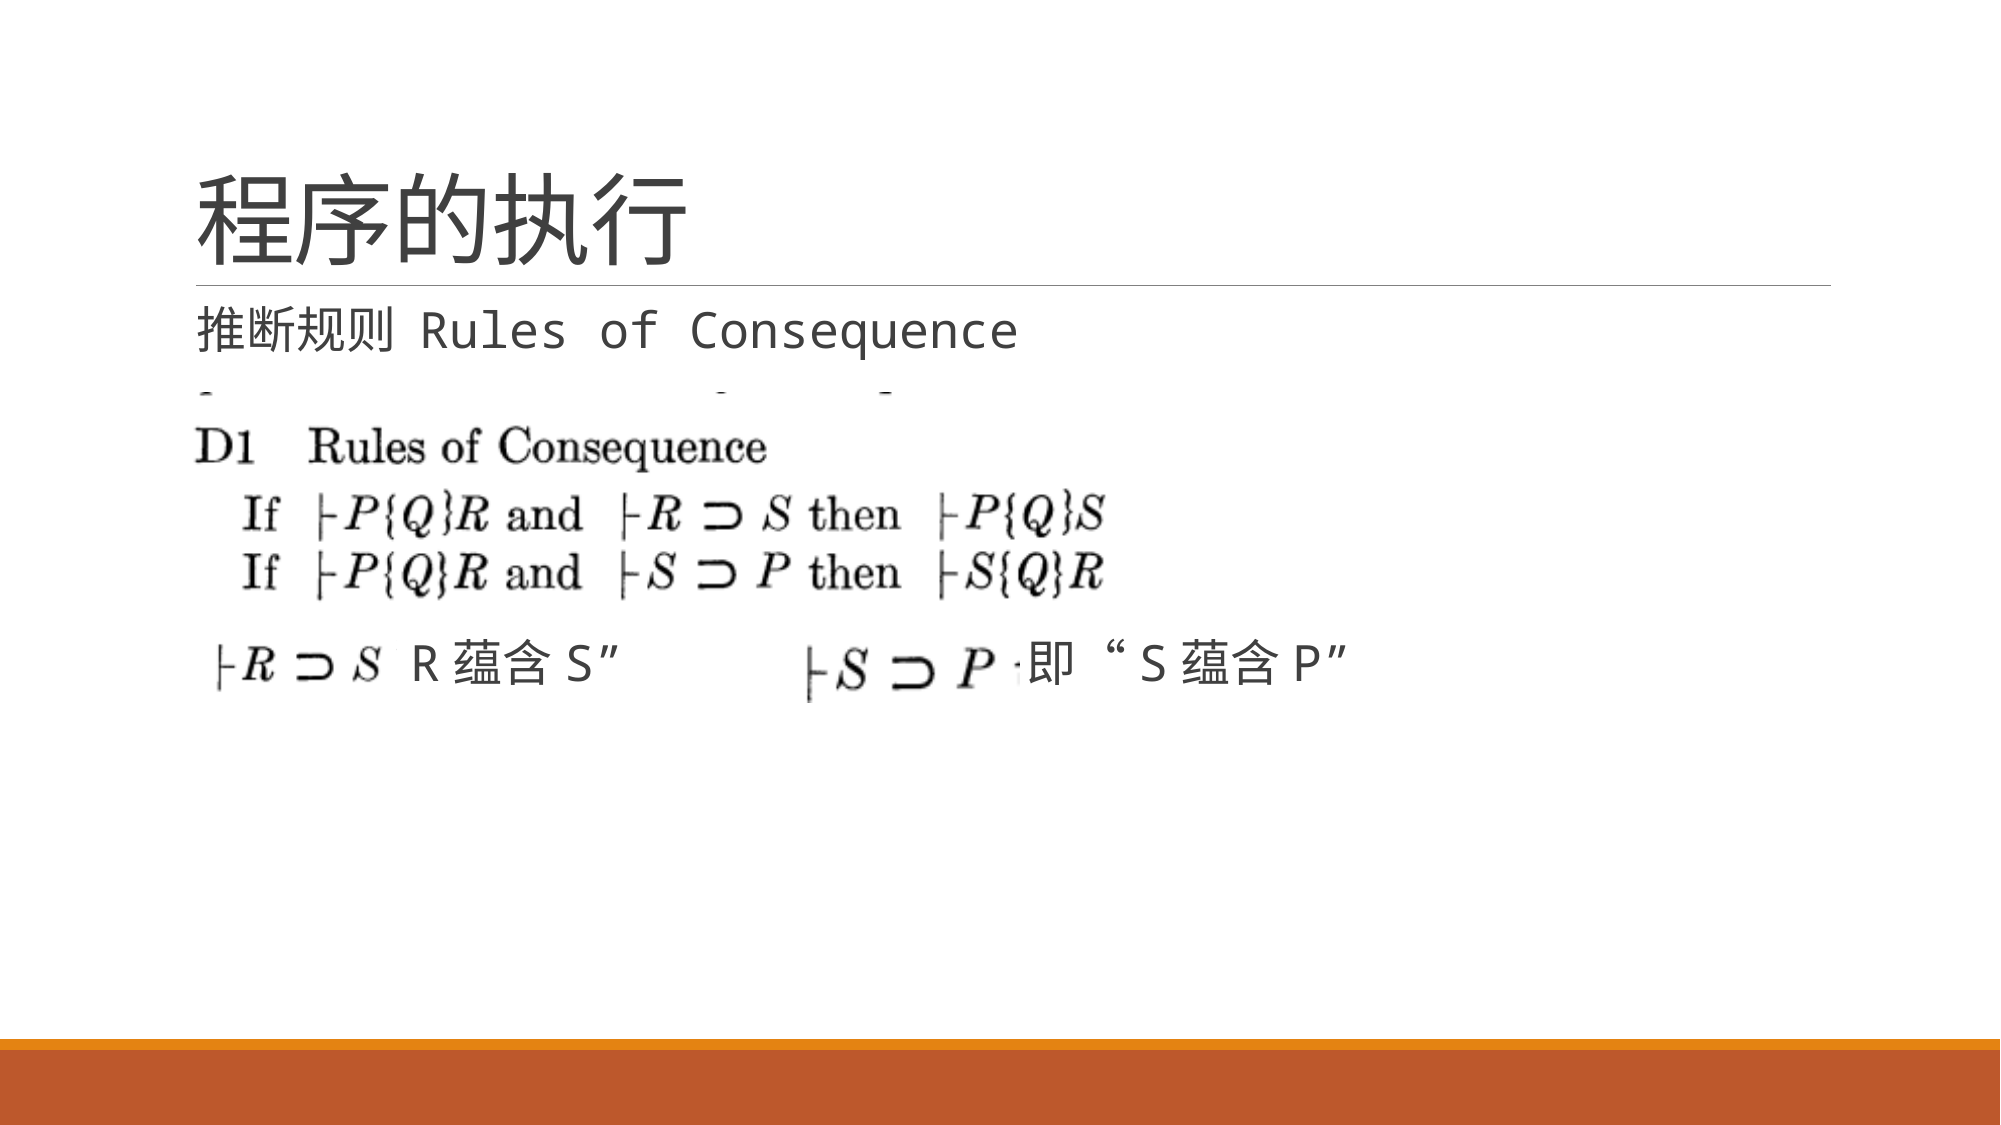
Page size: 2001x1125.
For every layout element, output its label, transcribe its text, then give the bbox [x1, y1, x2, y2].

picture [128, 392, 1287, 629]
picture [788, 641, 1020, 704]
picture [200, 634, 397, 696]
title 程序的执行 [180, 47, 1830, 285]
list 推断规则 Rules of Consequence 即“R蕴含S” 即“S蕴含P” [181, 298, 1832, 959]
